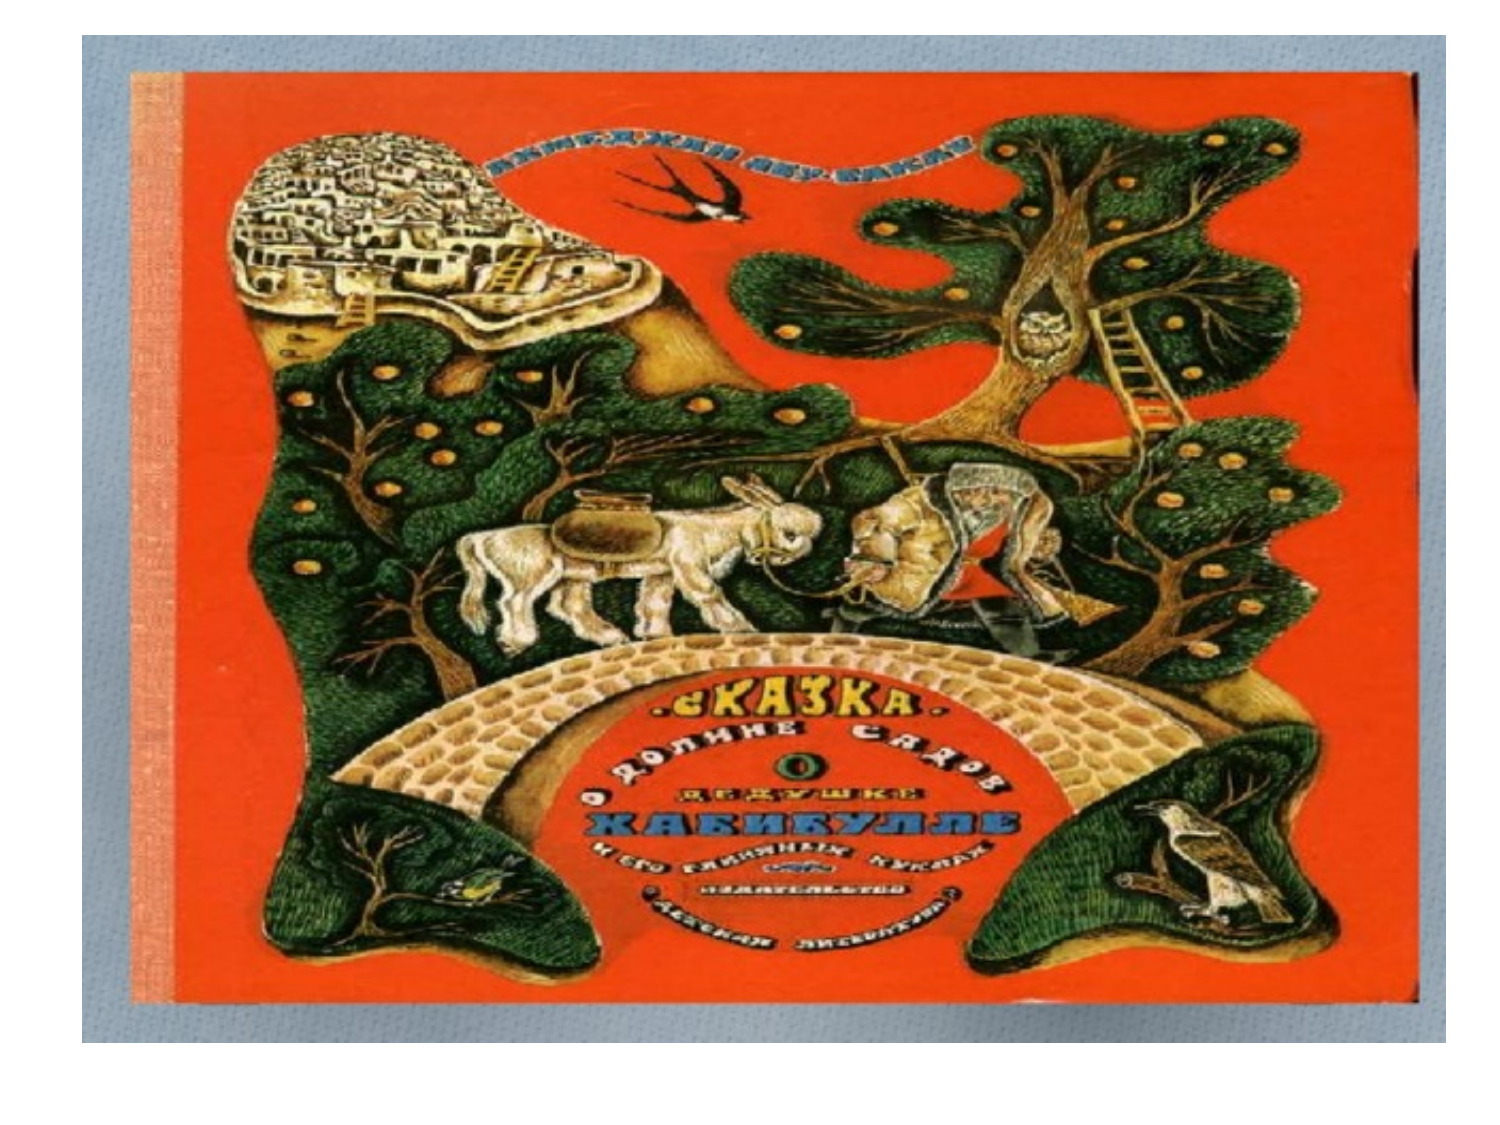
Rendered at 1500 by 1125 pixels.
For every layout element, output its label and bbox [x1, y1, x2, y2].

picture [81, 34, 1446, 1044]
